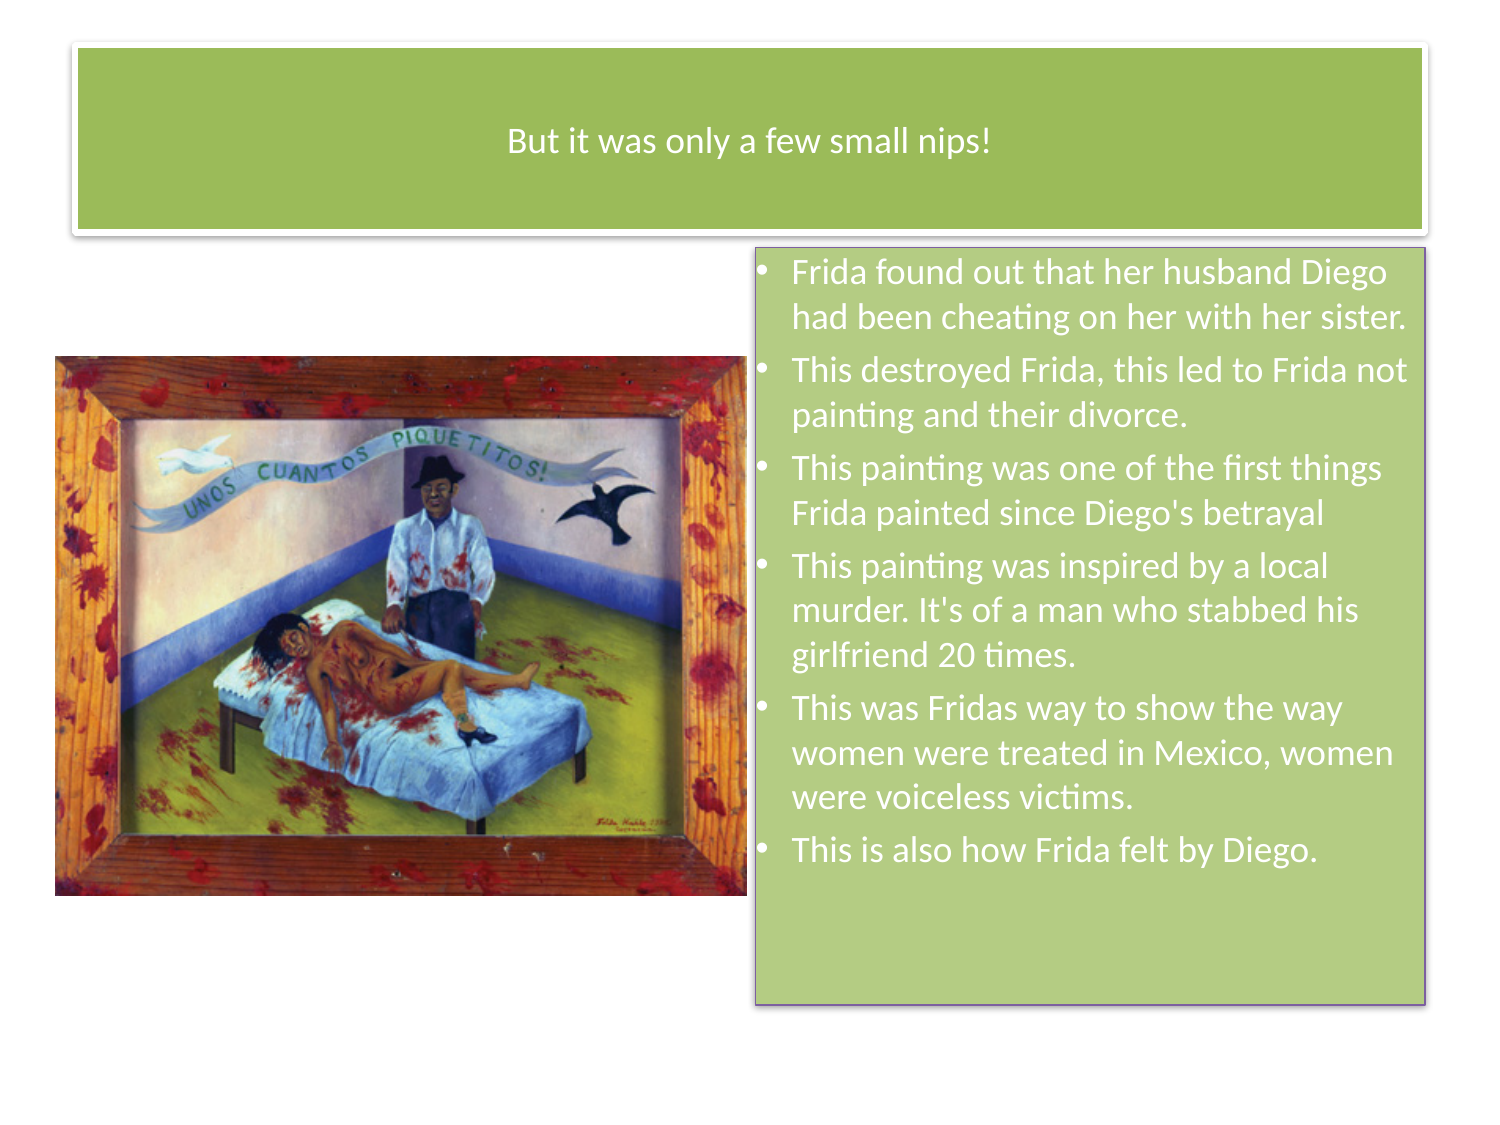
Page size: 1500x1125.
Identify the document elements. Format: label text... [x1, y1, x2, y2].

picture [55, 356, 747, 896]
title But it was only a few small nips! [74, 44, 1426, 234]
list Frida found out that her husband Diego had been cheating on her with her sister. This destroyed Frida, this led to Frida not painting and their divorce. This painting was one of the first things Frida painted since Diego's betrayal This painting was inspired by a local murder. It's of a man who stabbed his girlfriend 20 times. This was Fridas way to show the way women were treated in Mexico, women were voiceless victims. This is also how Frida felt by Diego. [755, 247, 1426, 1006]
